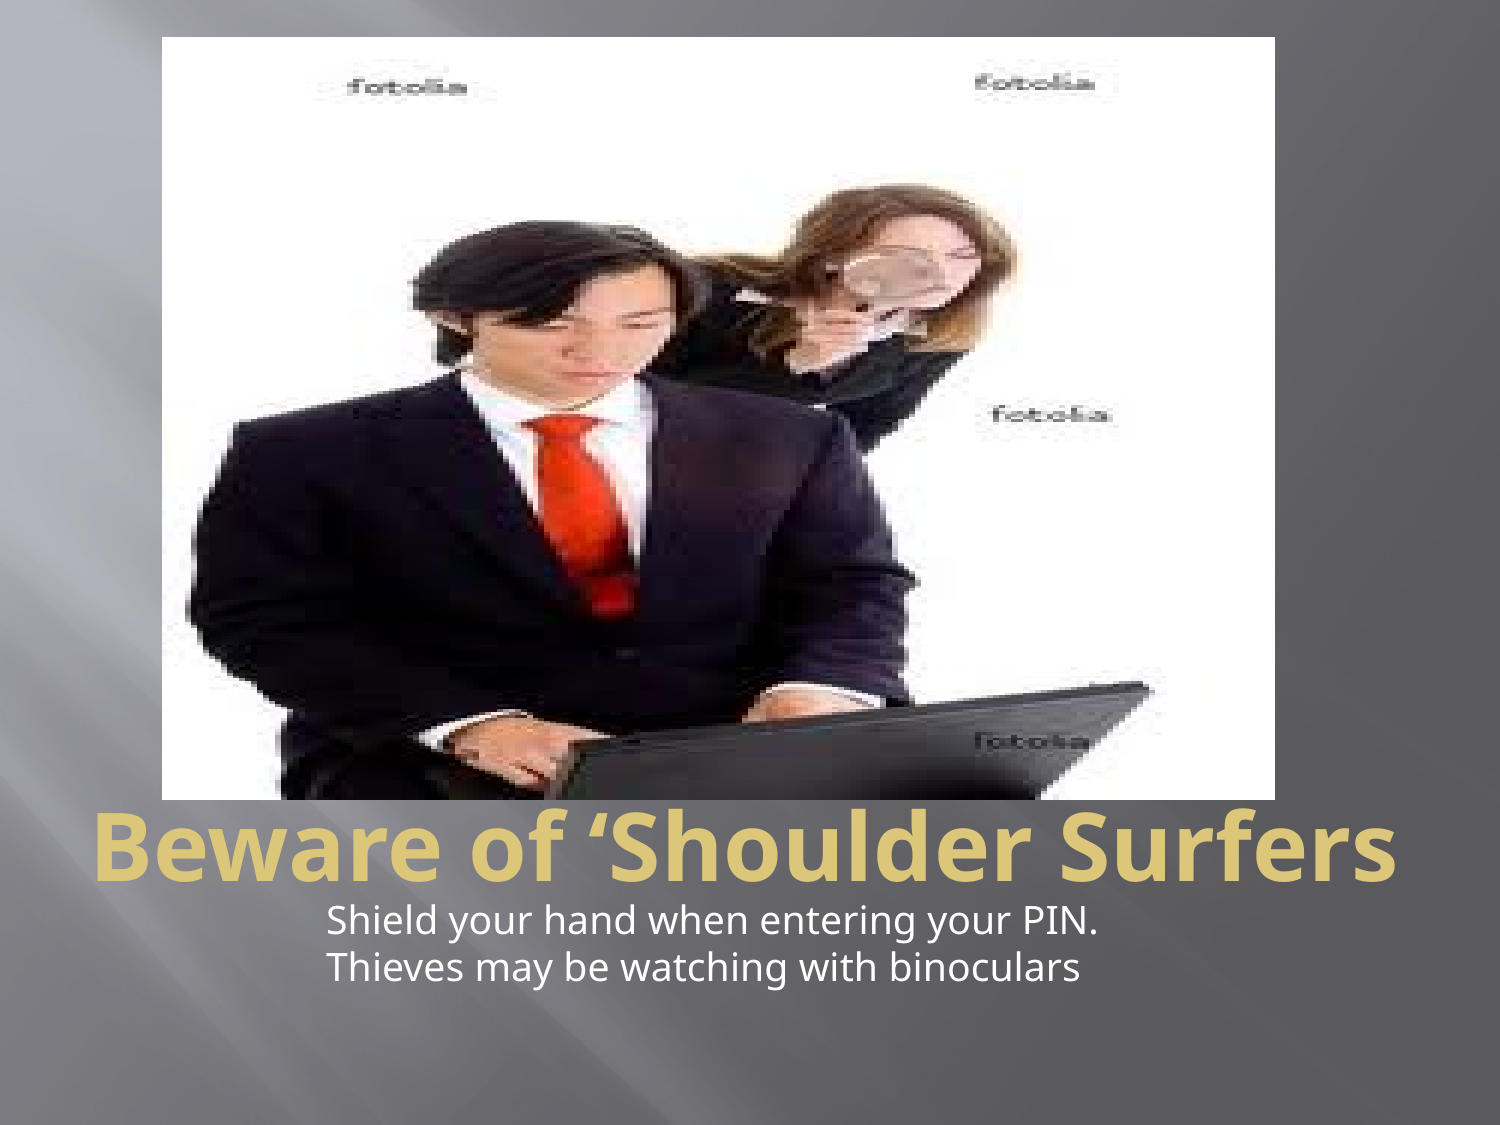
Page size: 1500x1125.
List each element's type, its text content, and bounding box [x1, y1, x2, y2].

title Beware of ‘Shoulder Surfers [75, 774, 1425, 900]
list Shield your hand when entering your PIN. Thieves may be watching with binoculars [300, 887, 1163, 1038]
picture [162, 37, 1276, 801]
